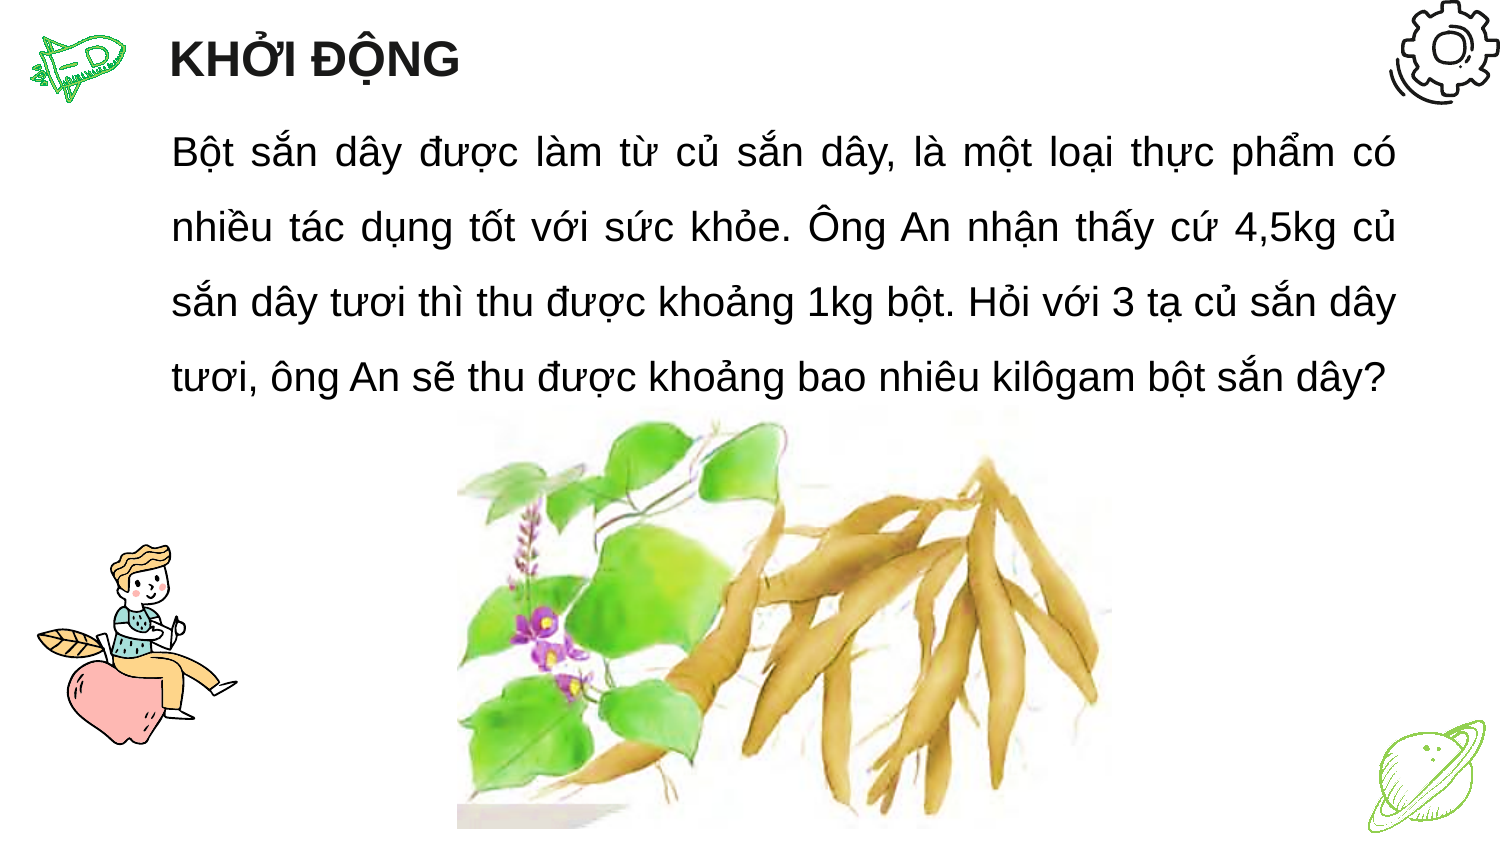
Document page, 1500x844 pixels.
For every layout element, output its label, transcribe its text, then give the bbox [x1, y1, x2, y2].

text_box [1389, 69, 1404, 92]
text_box [30, 36, 86, 103]
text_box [36, 543, 239, 746]
text_box [1401, 0, 1500, 98]
text_box [1395, 57, 1454, 105]
text_box [1367, 719, 1487, 834]
picture [456, 405, 1112, 829]
text_box KHỞI ĐỘNG [86, 11, 545, 116]
text_box Bột sắn dây được làm từ củ sắn dây, là một loại thực phẩm có nhiều tác dụng tốt với sức khỏe. Ông An nhận thấy cứ 4,5kg củ sắn dây tươi thì thu được khoảng 1kg bột. Hỏi với 3 tạ củ sắn dây tươi, ông An sẽ thu được khoảng bao nhiêu kilôgam bột sắn dây? [156, 92, 1413, 408]
